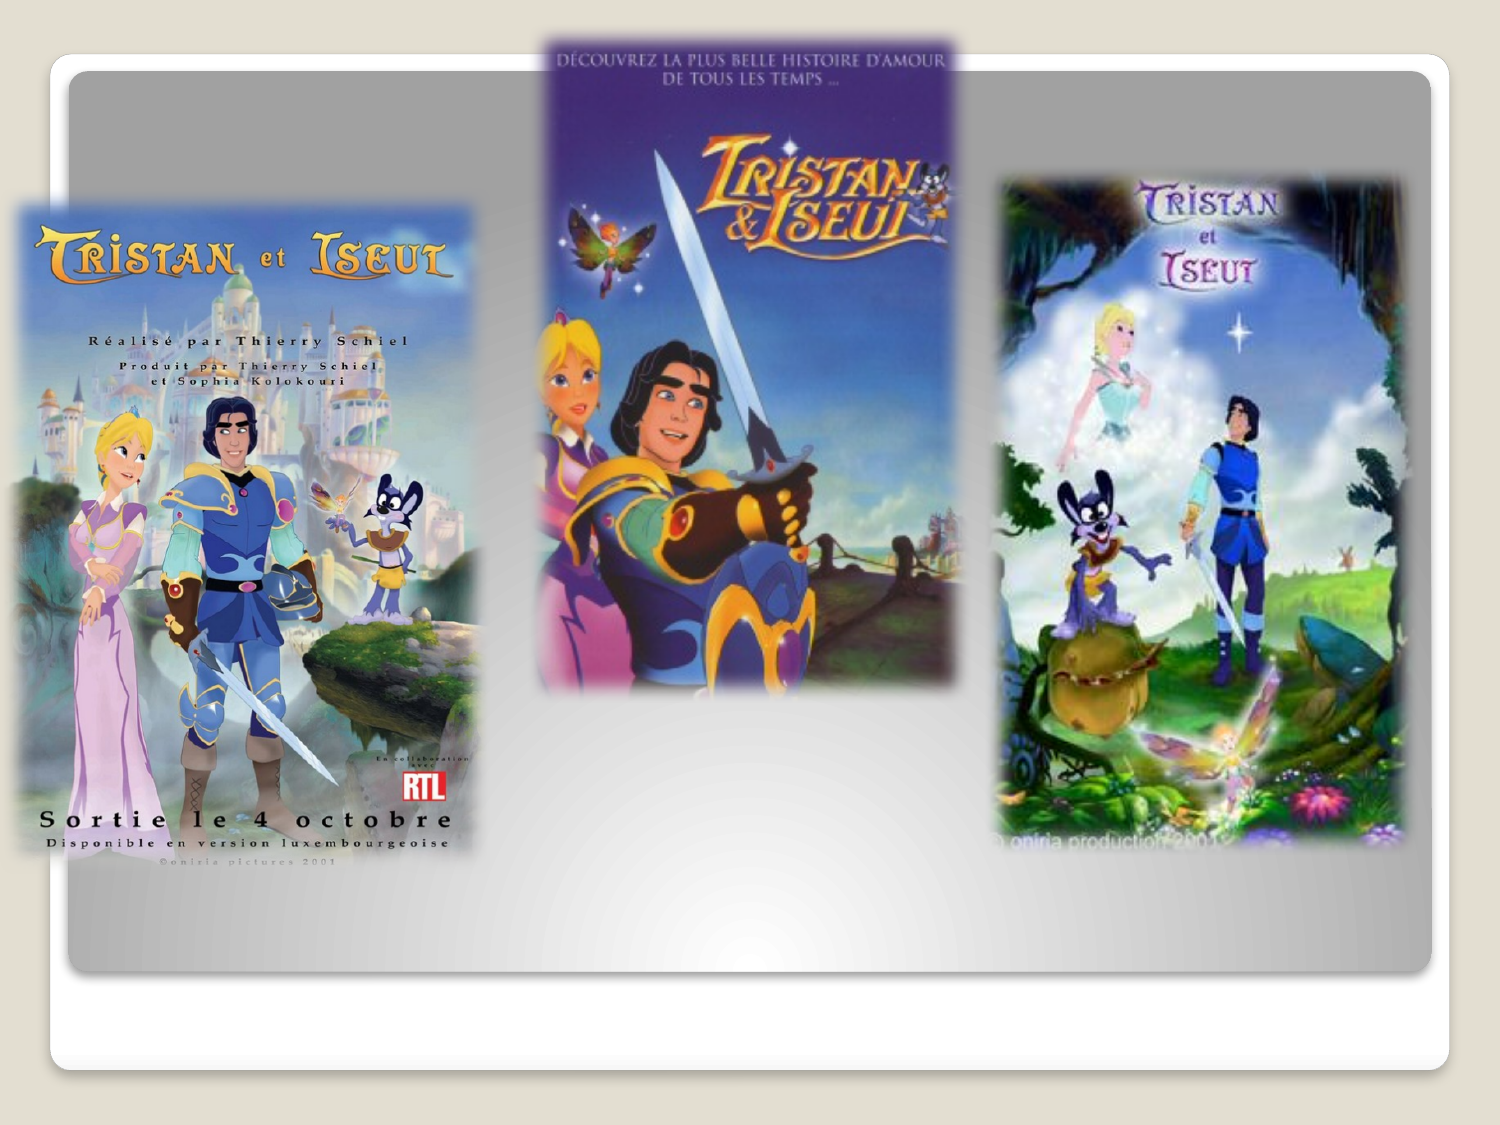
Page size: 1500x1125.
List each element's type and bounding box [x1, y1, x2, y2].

title [82, 817, 1425, 990]
picture [984, 163, 1419, 856]
picture [527, 23, 973, 704]
list [0, 187, 491, 875]
